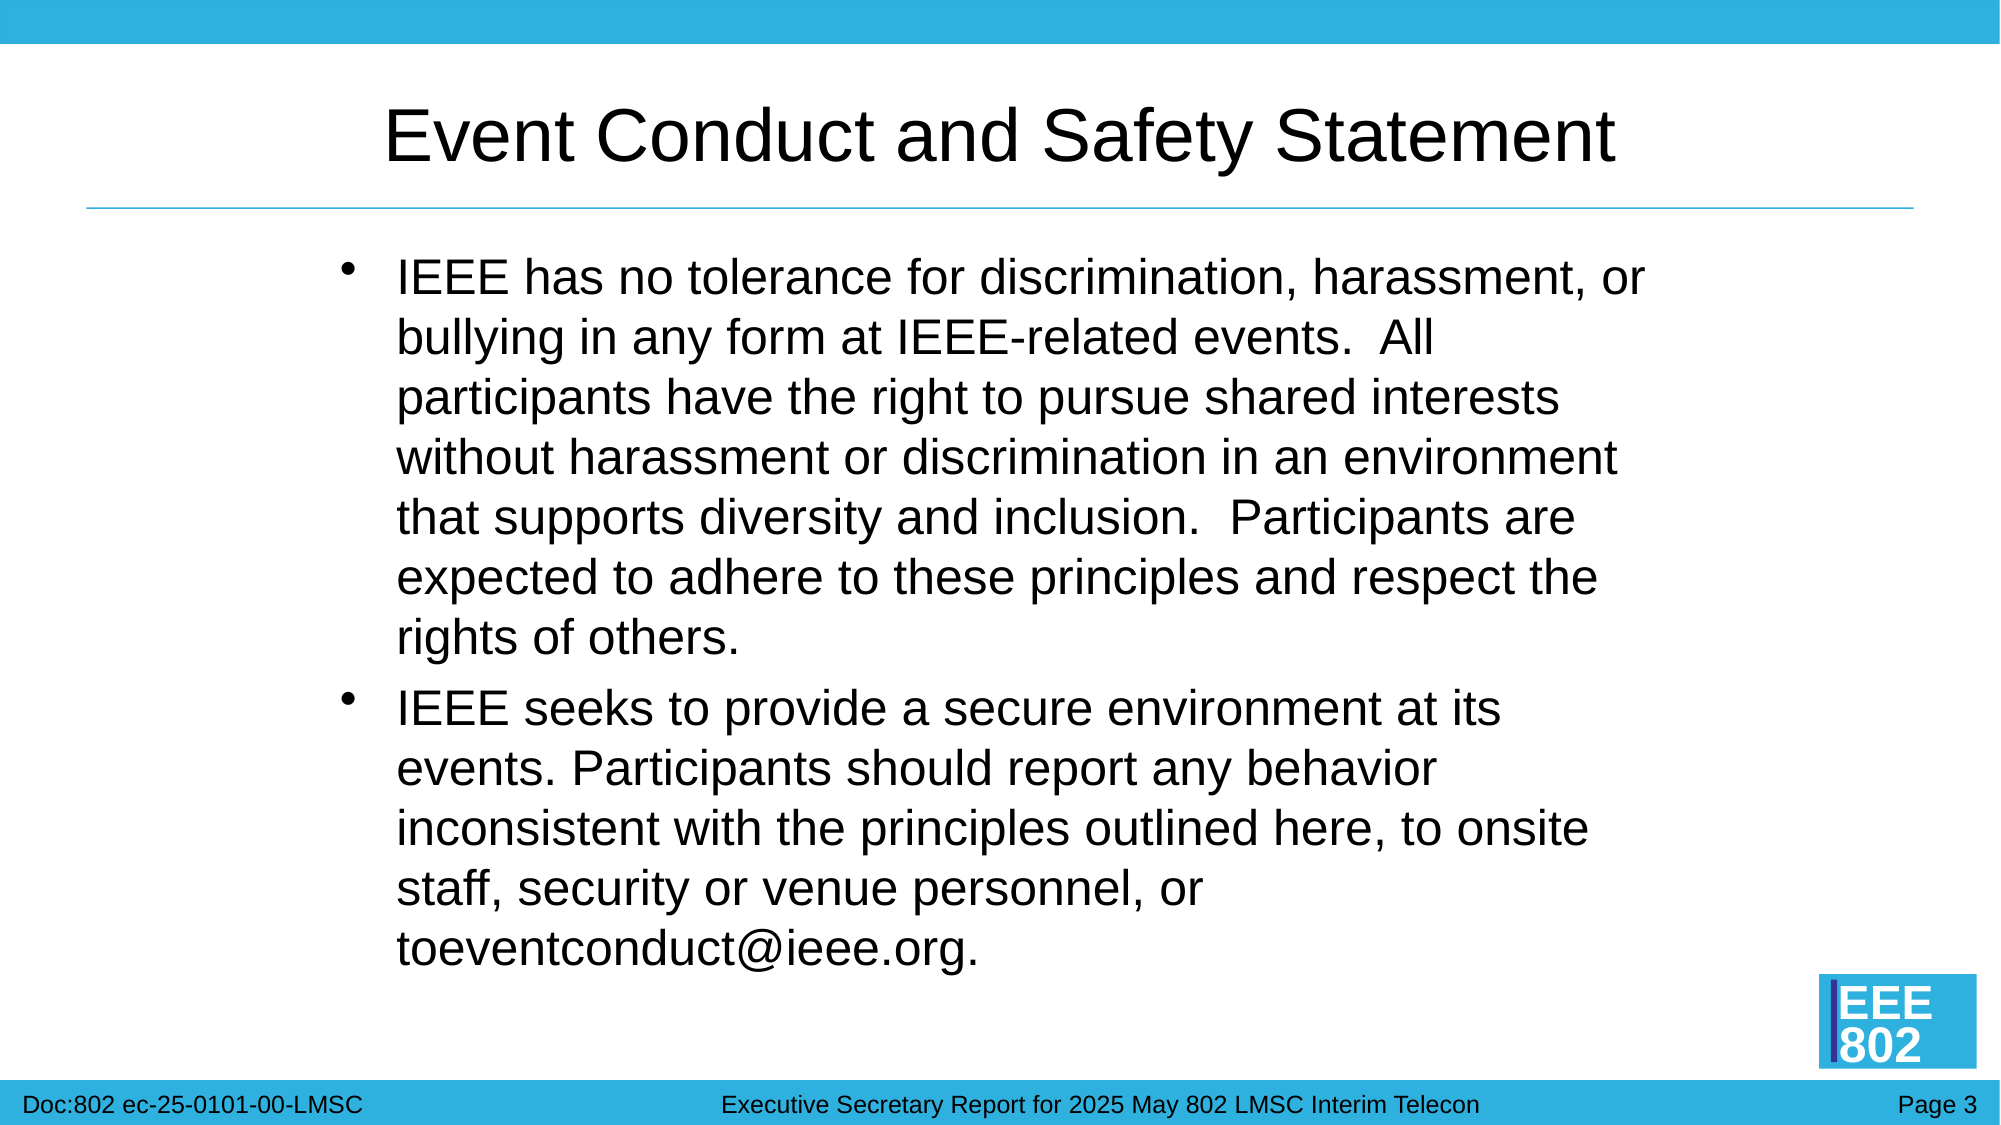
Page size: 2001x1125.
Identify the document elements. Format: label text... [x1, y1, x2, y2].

list IEEE has no tolerance for discrimination, harassment, or bullying in any form at IEEE-related events. All participants have the right to pursue shared interests without harassment or discrimination in an environment that supports diversity and inclusion. Participants are expected to adhere to these principles and respect the rights of others. IEEE seeks to provide a secure environment at its events. Participants should report any behavior inconsistent with the principles outlined here, to onsite staff, security or venue personnel, or toeventconduct@ieee.org. [324, 237, 1675, 1059]
title Event Conduct and Safety Statement [99, 66, 1900, 197]
